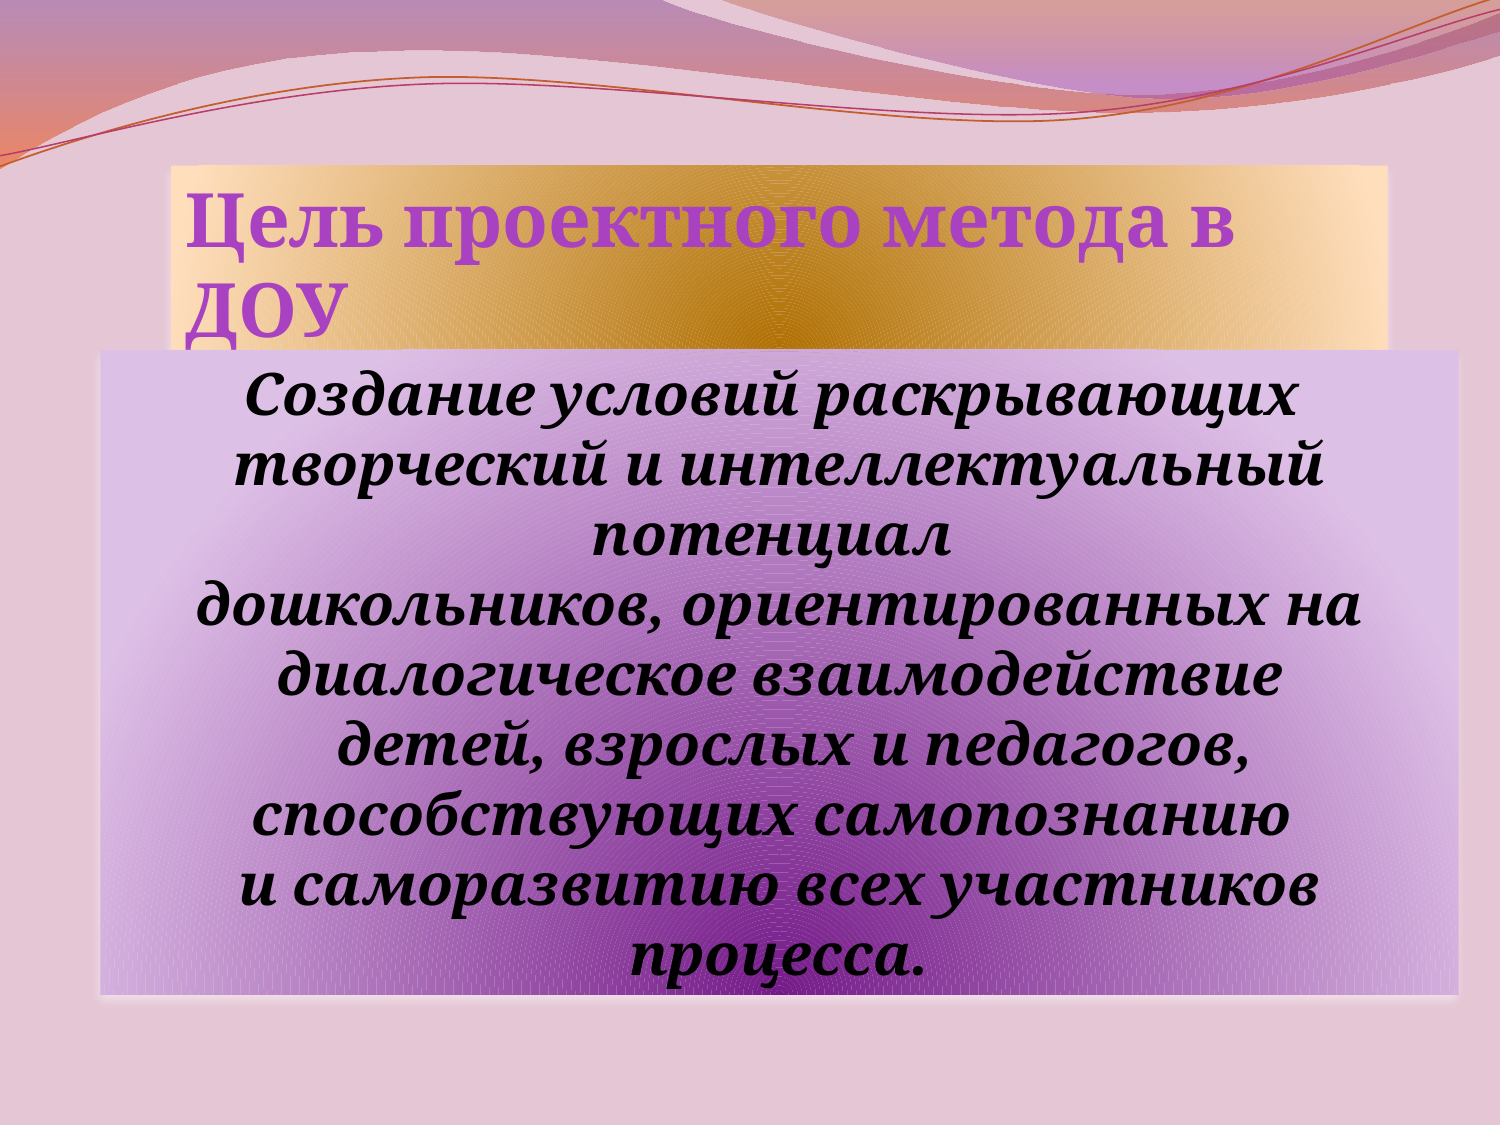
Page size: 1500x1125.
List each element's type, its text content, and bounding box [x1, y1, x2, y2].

text_box Цель проектного метода в ДОУ [171, 165, 1388, 348]
text_box Создание условий раскрывающих творческий и интеллектуальный потенциал дошкольников, ориентированных на диалогическое взаимодействие детей, взрослых и педагогов, способствующих самопознанию и саморазвитию всех участников процесса. [100, 349, 1459, 995]
